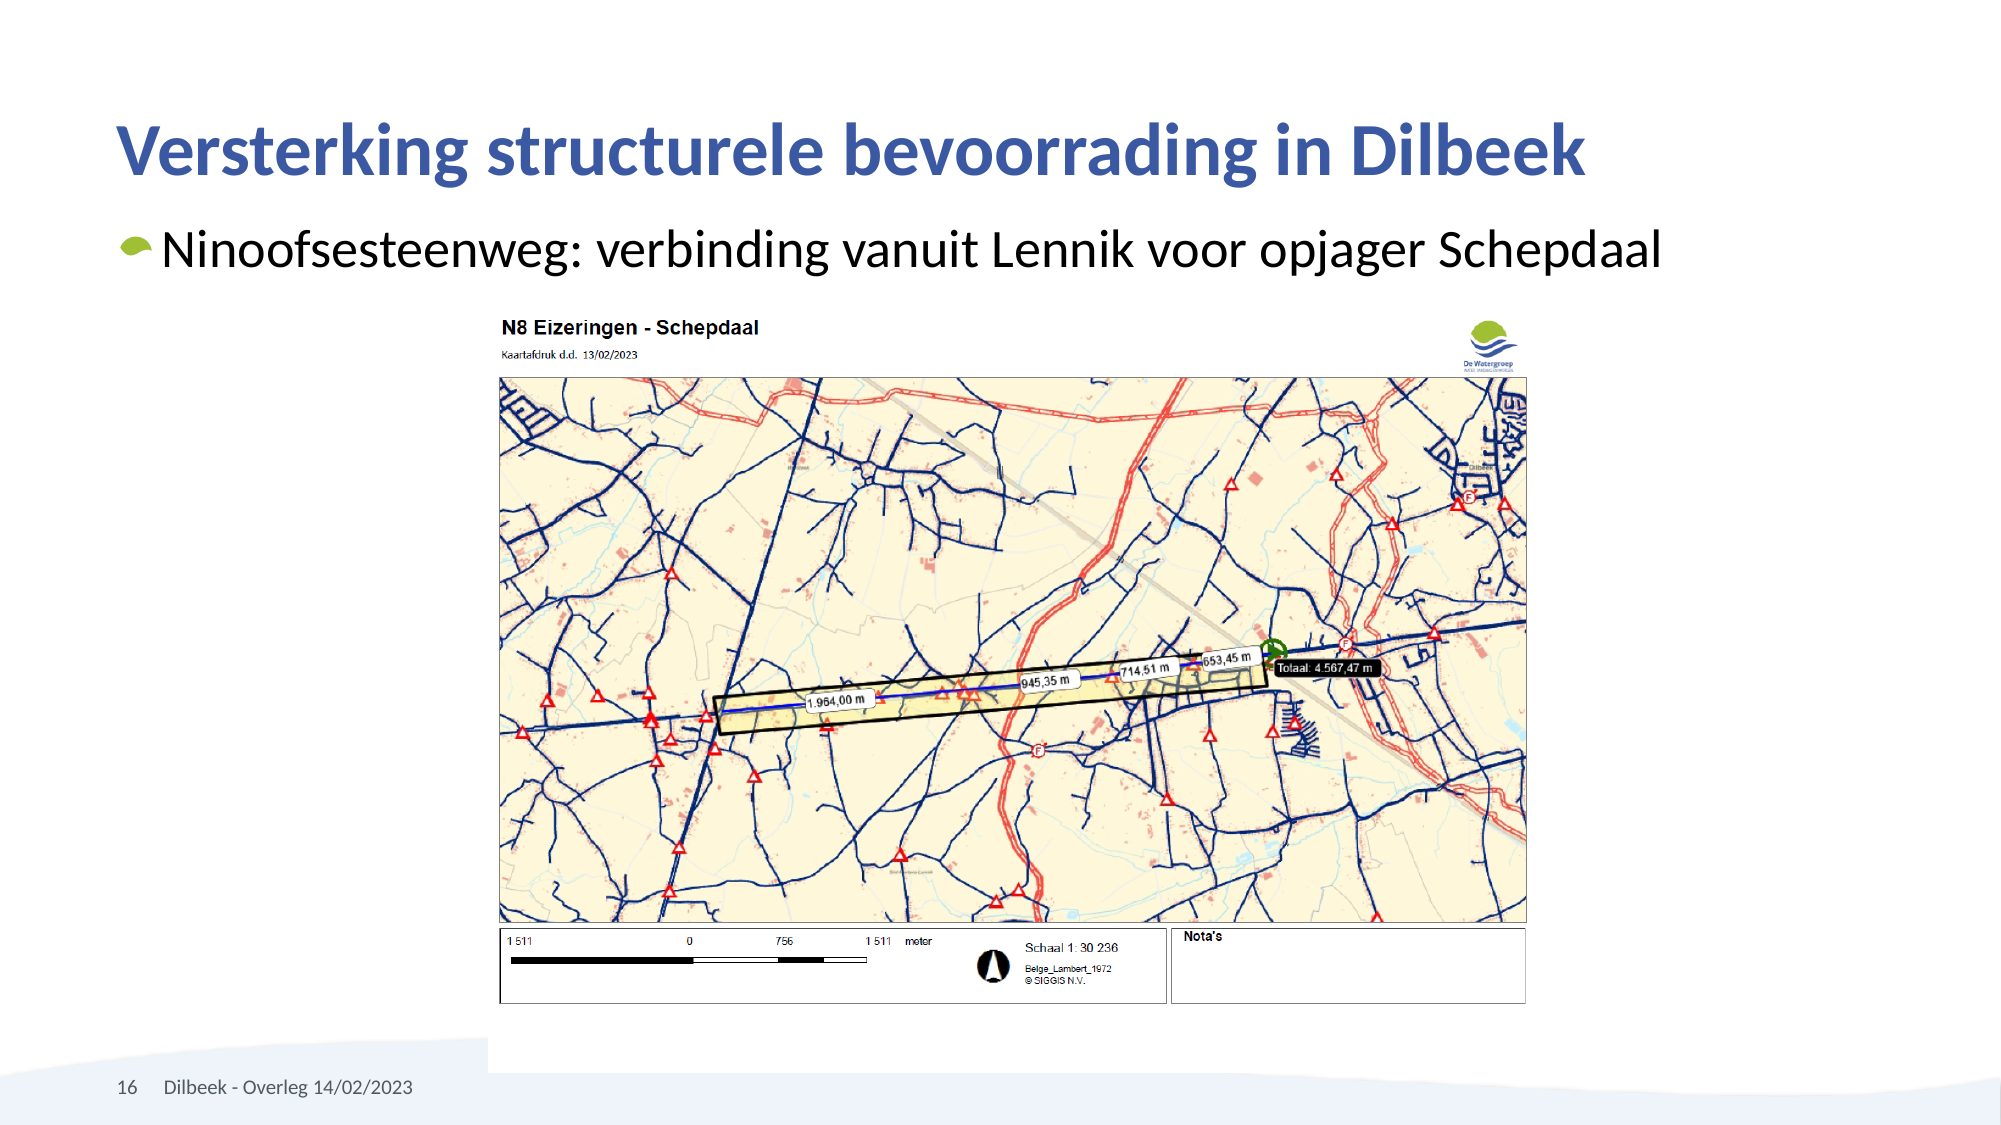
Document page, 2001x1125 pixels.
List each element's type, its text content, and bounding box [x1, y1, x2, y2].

slide_number 16 [116, 1065, 164, 1107]
picture [116, 230, 155, 262]
title Versterking structurele bevoorrading in Dilbeek [116, 102, 1944, 200]
footer Dilbeek - Overleg 14/02/2023 [164, 1065, 837, 1107]
picture [488, 301, 1563, 1073]
list Ninoofsesteenweg: verbinding vanuit Lennik voor opjager Schepdaal [116, 213, 1884, 1041]
